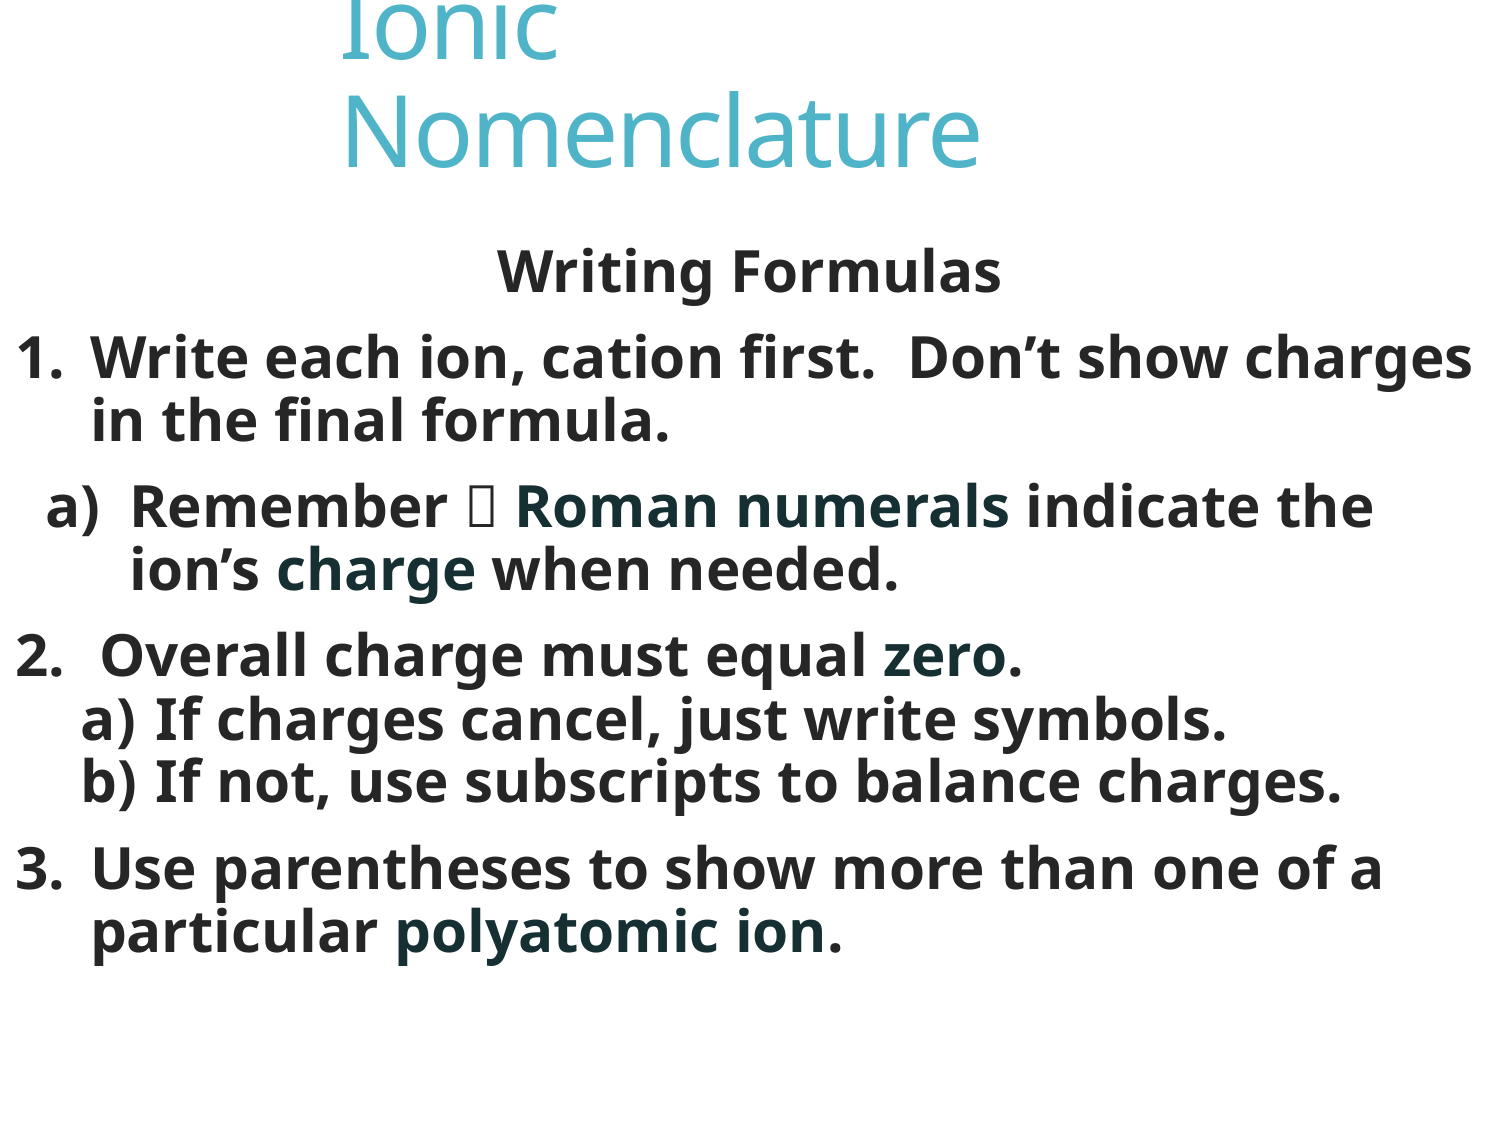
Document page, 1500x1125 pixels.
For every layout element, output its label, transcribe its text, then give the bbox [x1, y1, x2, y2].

list Writing Formulas Write each ion, cation first. Don’t show charges in the final formula. Remember  Roman numerals indicate the ion’s charge when needed. Overall charge must equal zero. If charges cancel, just write symbols. If not, use subscripts to balance charges. Use parentheses to show more than one of a particular polyatomic ion. [0, 234, 1500, 1088]
title Ionic Nomenclature [324, 12, 1113, 150]
